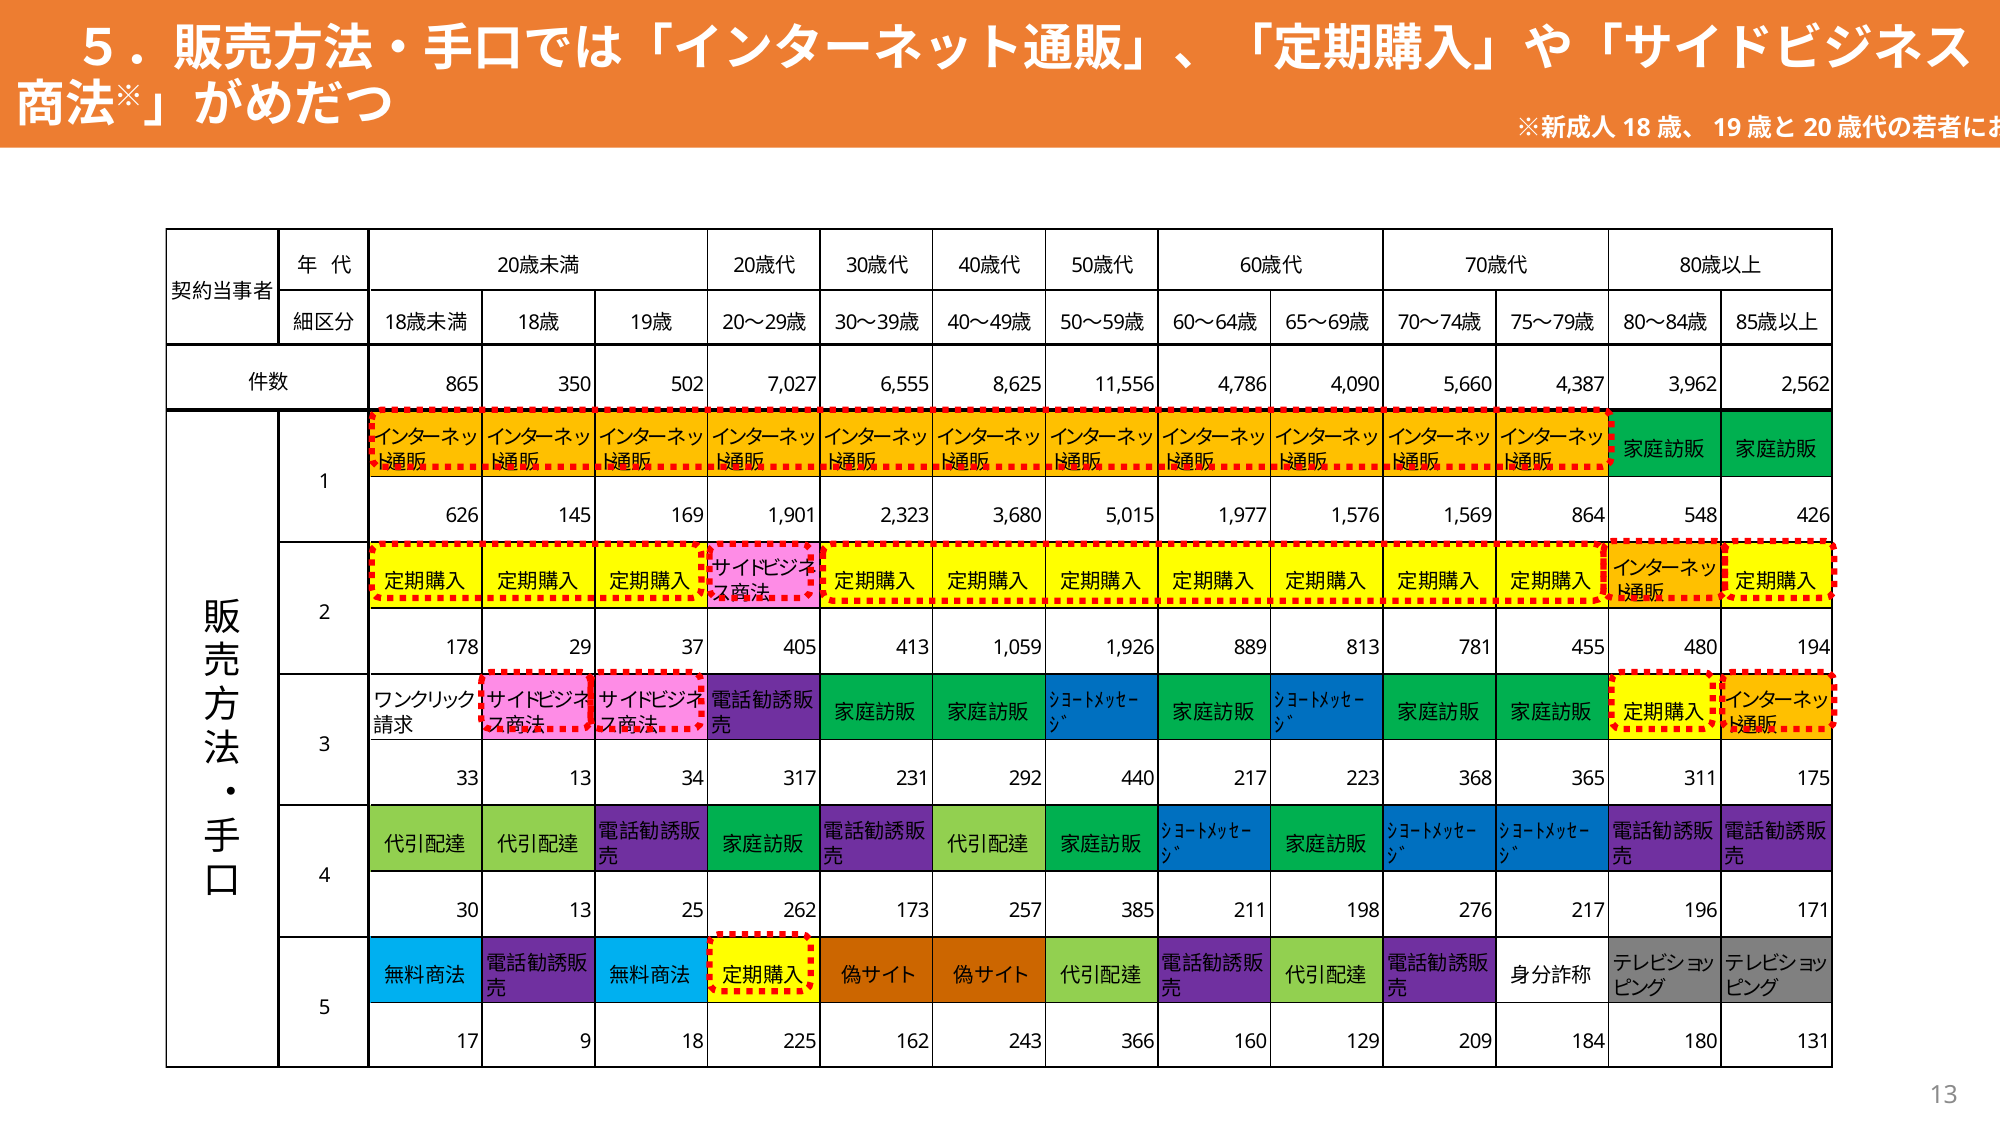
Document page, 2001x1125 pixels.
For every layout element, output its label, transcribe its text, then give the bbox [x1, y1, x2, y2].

picture [165, 228, 1835, 1070]
text_box ※新成人18歳、19歳と20歳代の若者において [1443, 44, 2000, 192]
slide_number 12 [1523, 1065, 1974, 1125]
text_box ５．販売方法・手口では「インターネット通販」、「定期購入」や「サイドビジネス商法※」がめだつ [0, 0, 2000, 148]
